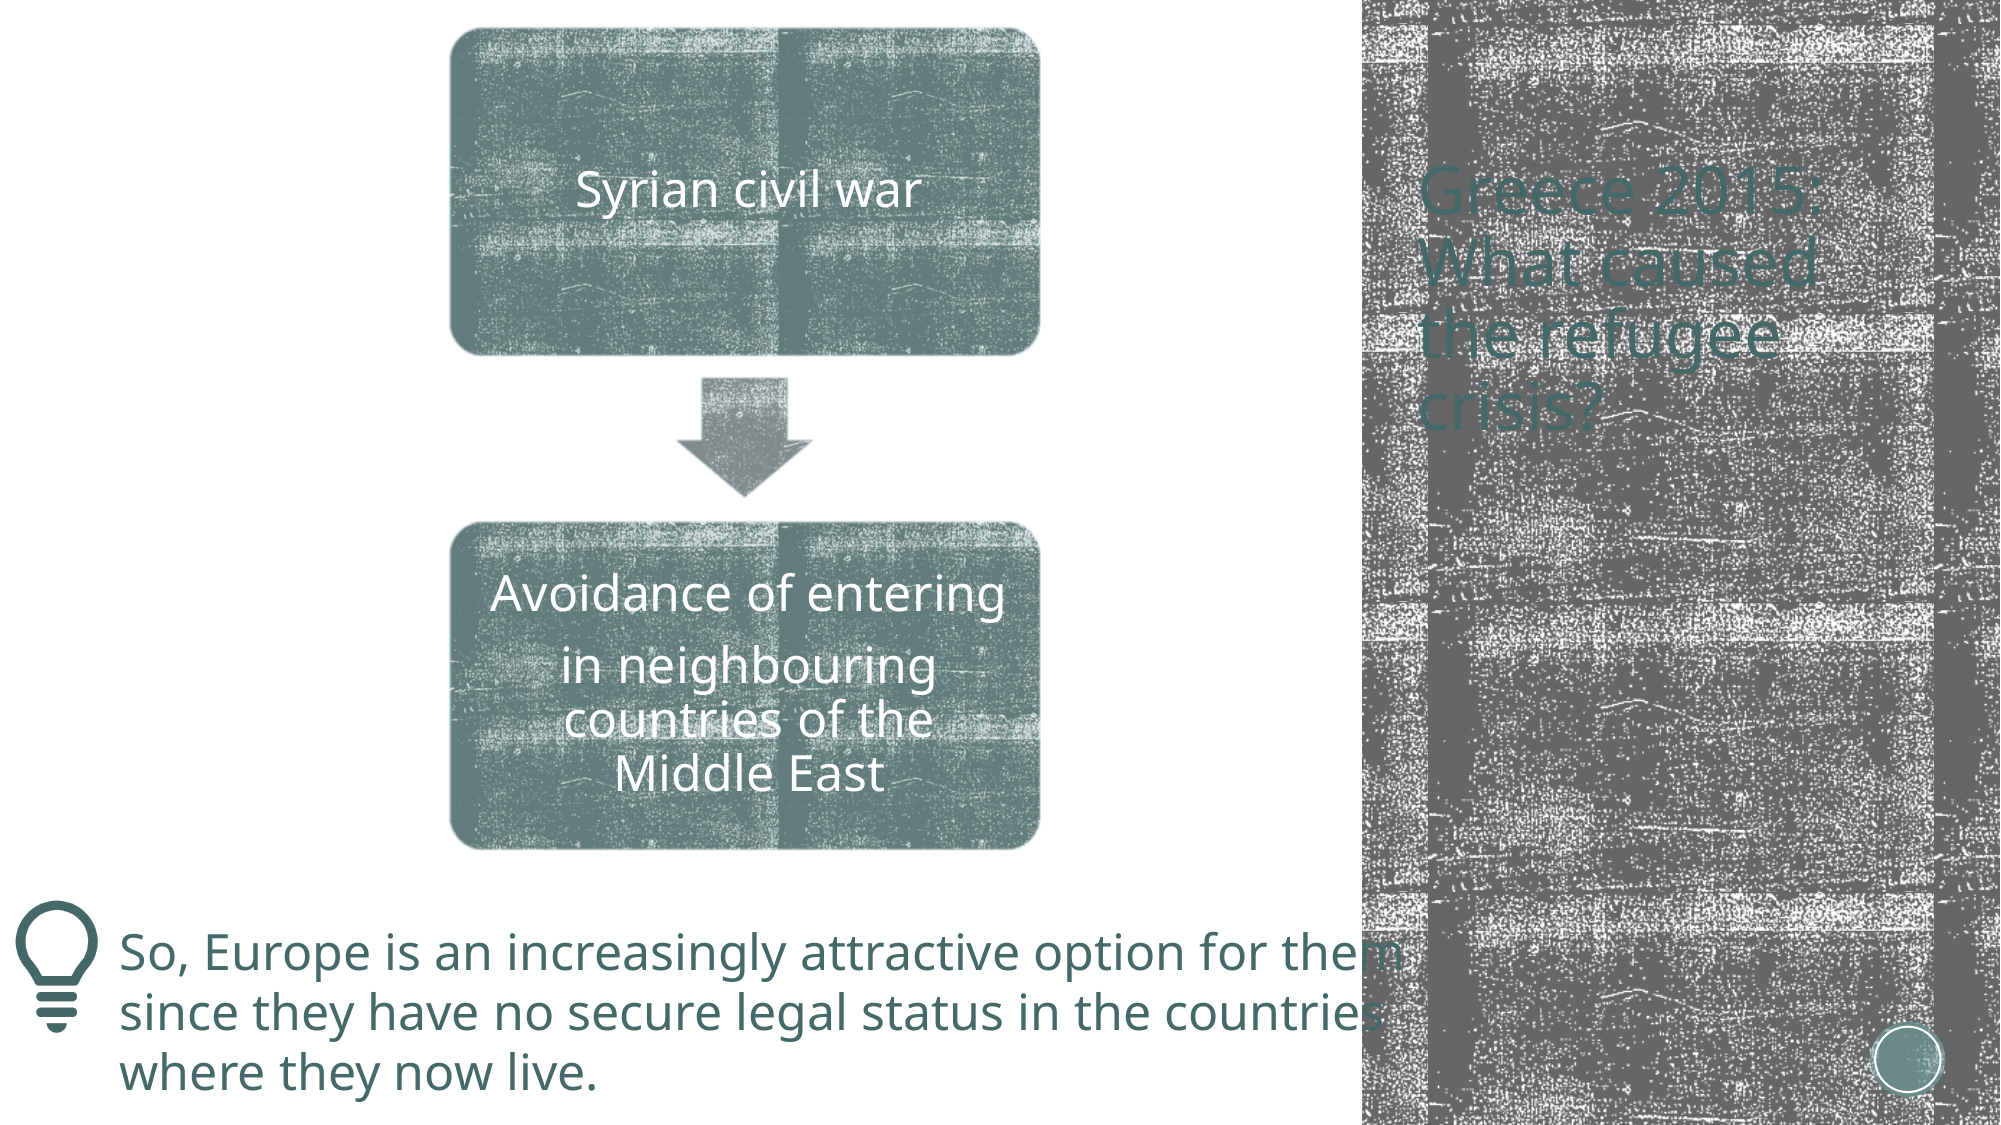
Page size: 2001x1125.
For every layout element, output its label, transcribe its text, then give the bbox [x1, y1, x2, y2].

title Greece 2015: What caused the refugee crisis? [1402, 112, 1928, 453]
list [197, 30, 1293, 847]
list So, Europe is an increasingly attractive option for them since they have no secure legal status in the countries where they now live. [132, 912, 1443, 1018]
picture [0, 891, 132, 1042]
